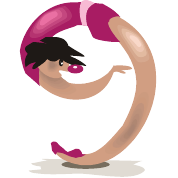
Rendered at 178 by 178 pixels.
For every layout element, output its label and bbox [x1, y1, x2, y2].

picture [19, 0, 158, 178]
